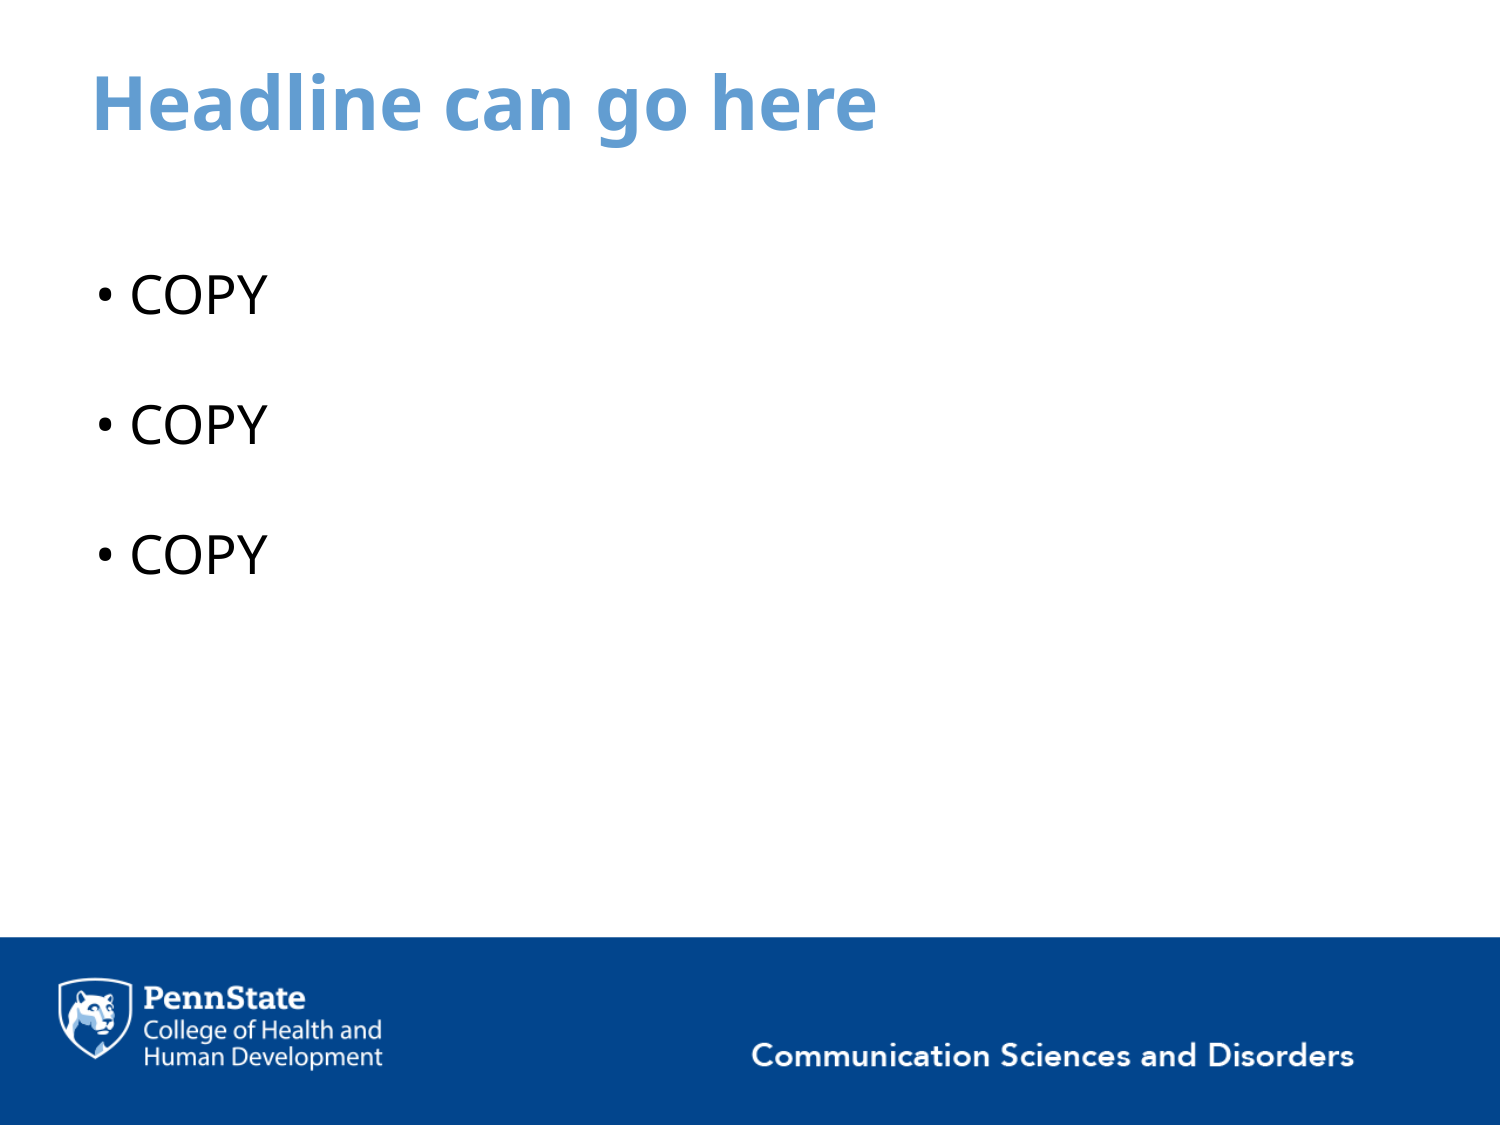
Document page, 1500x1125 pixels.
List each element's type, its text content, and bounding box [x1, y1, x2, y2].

picture [0, 0, 1500, 1125]
text_box • COPY • COPY • COPY [80, 252, 809, 593]
text_box Headline can go here [74, 96, 1425, 285]
